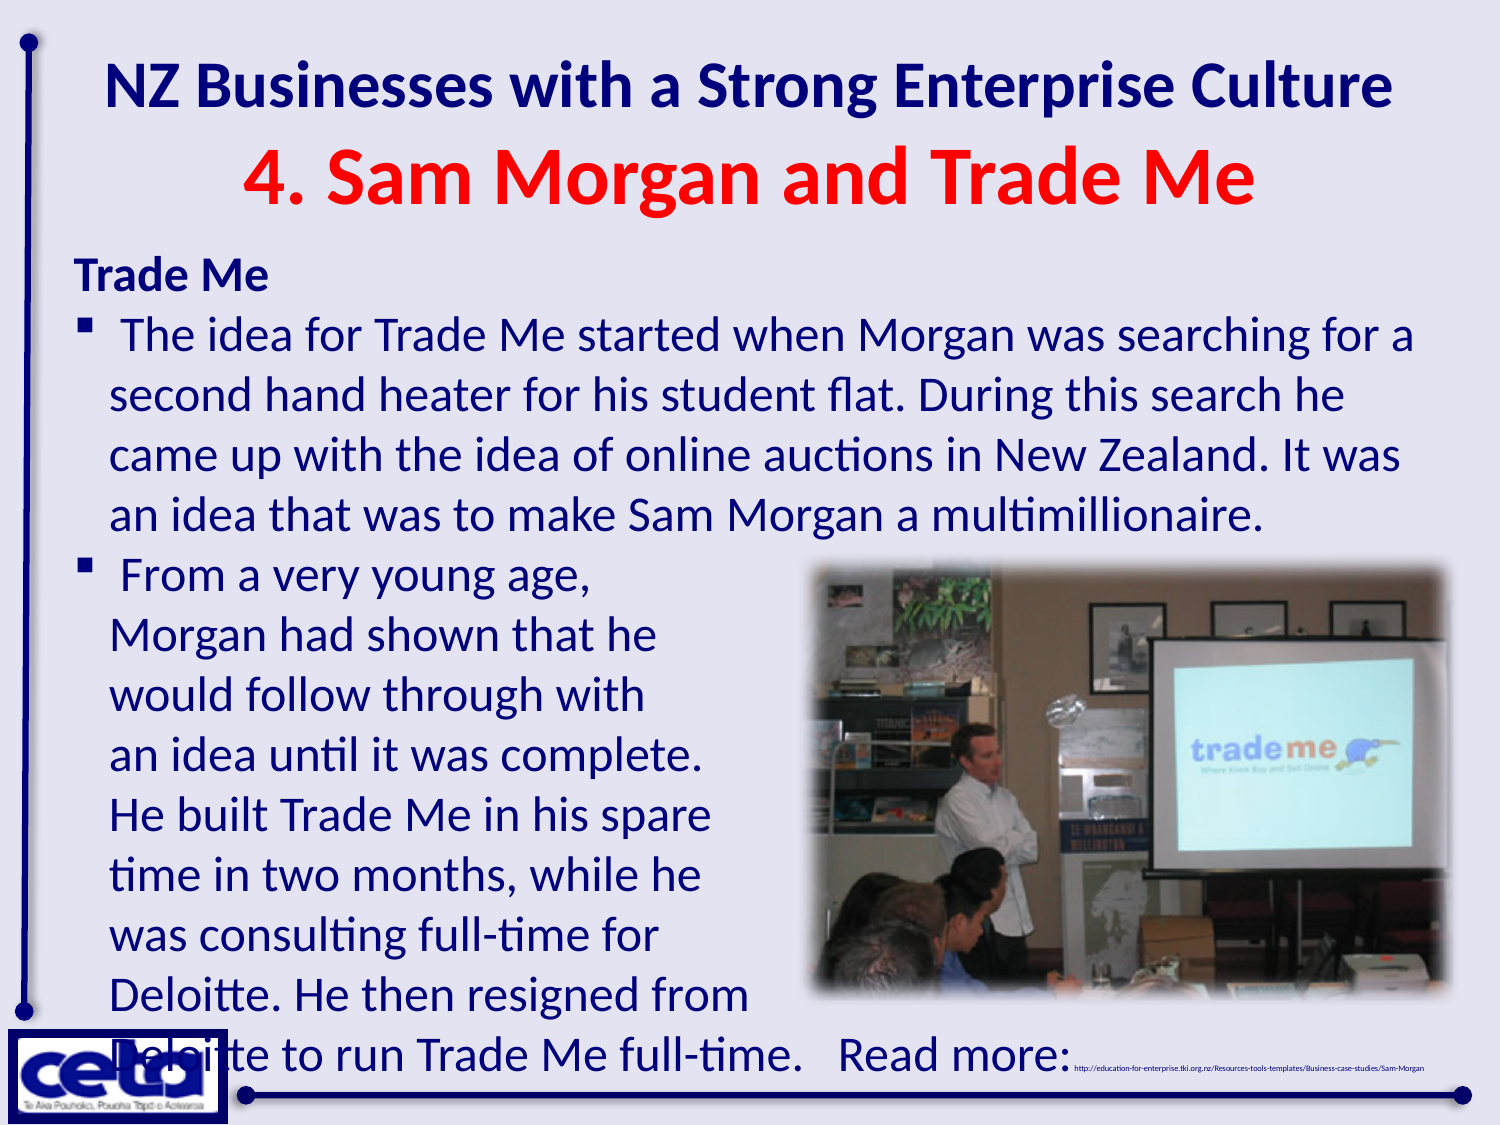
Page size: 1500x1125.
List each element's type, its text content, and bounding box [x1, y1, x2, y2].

text_box Trade Me The idea for Trade Me started when Morgan was searching for a second hand heater for his student flat. During this search he came up with the idea of online auctions in New Zealand. It was an idea that was to make Sam Morgan a multimillionaire. From a very young age, Morgan had shown that he would follow through with an idea until it was complete. He built Trade Me in his spare time in two months, while he was consulting full-time for Deloitte. He then resigned from Deloitte to run Trade Me full-time. Read more: http://education-for-enterprise.tki.org.nz/Resources-tools-templates/Business-case-studies/Sam-Morgan [58, 234, 1447, 807]
list [75, 222, 1454, 549]
list [75, 807, 791, 920]
title NZ Businesses with a Strong Enterprise Culture 4. Sam Morgan and Trade Me [76, 42, 1424, 220]
picture [18, 1038, 218, 1114]
picture [796, 550, 1462, 1008]
